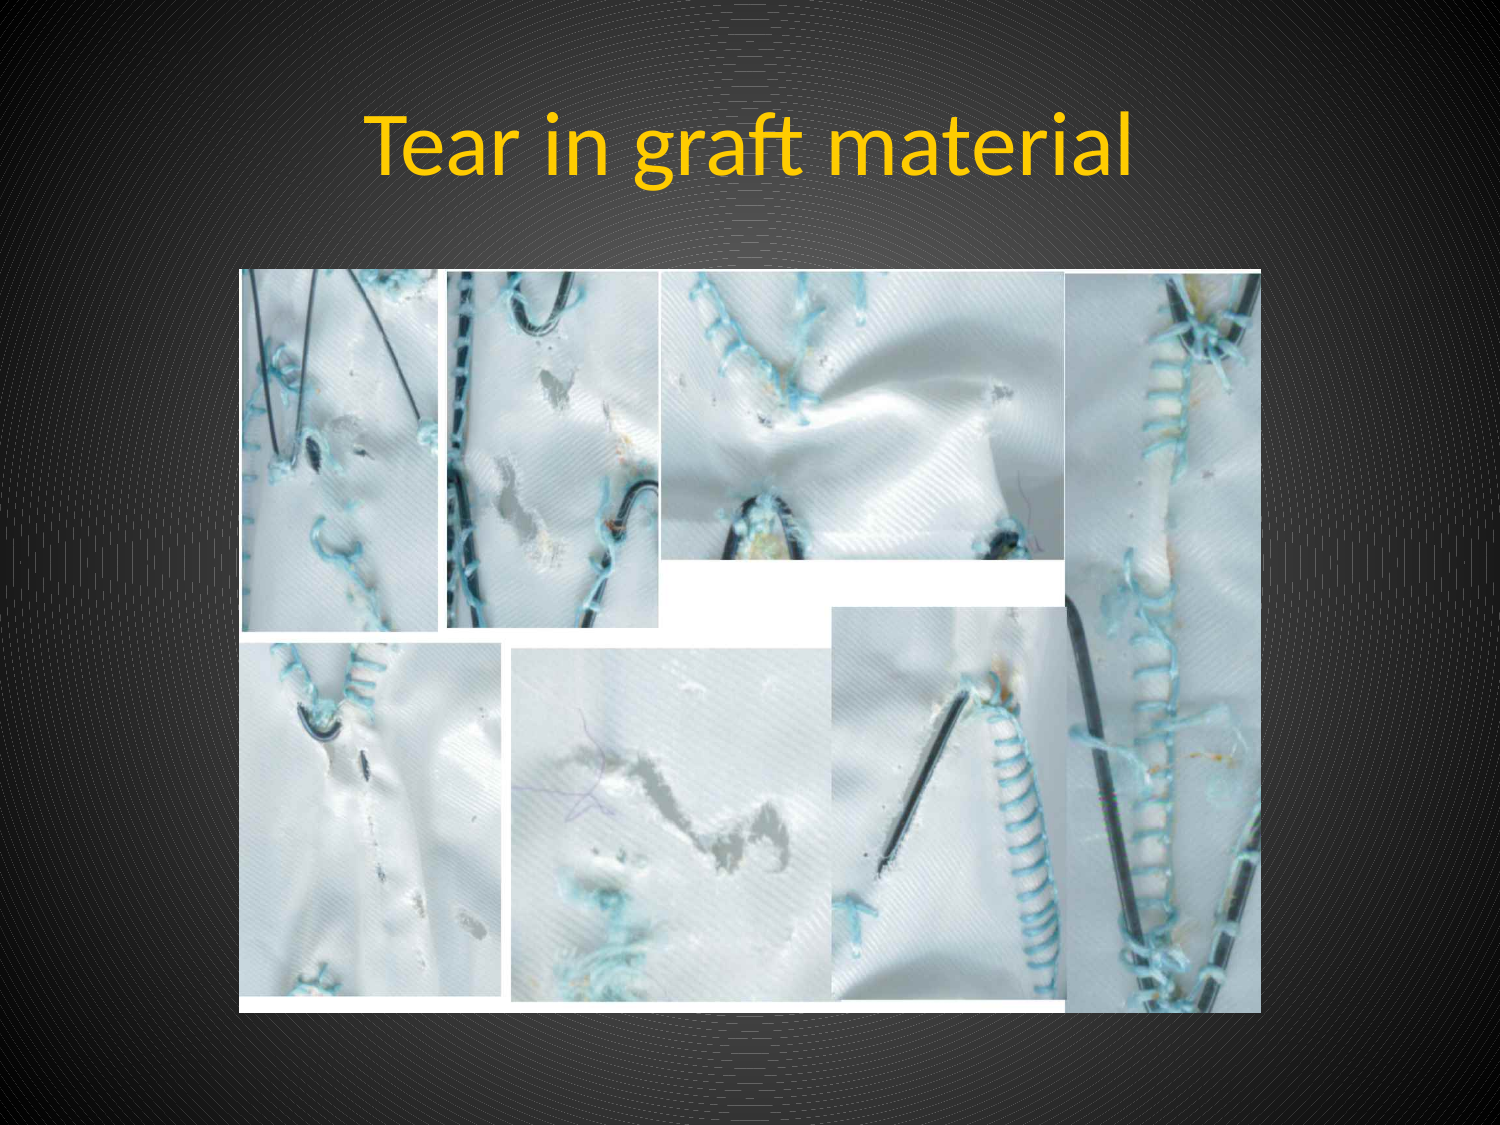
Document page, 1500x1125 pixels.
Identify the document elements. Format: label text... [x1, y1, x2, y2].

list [239, 269, 1261, 1013]
title Tear in graft material [74, 44, 1426, 233]
